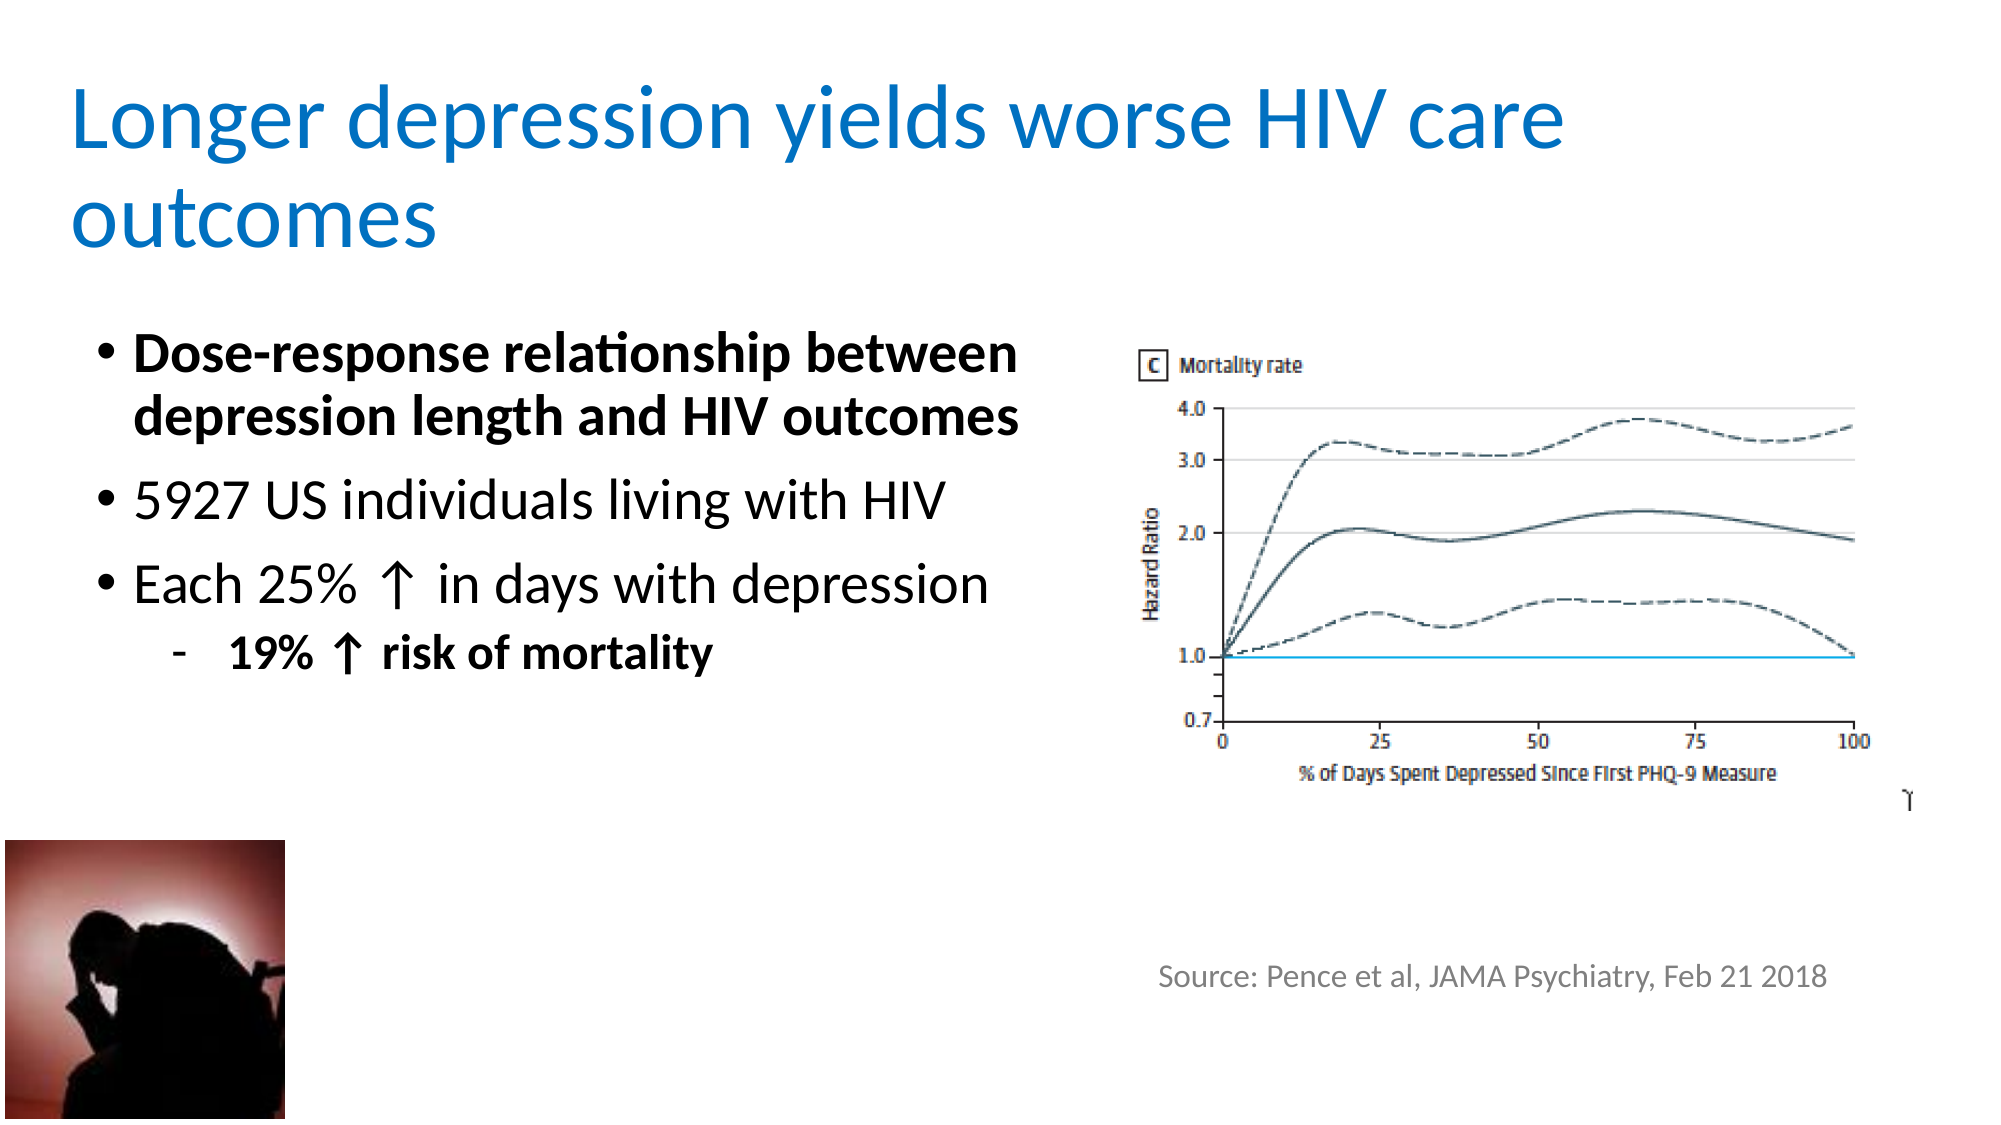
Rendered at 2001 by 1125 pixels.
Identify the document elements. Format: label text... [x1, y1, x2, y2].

picture [5, 840, 285, 1119]
picture [1132, 345, 1913, 811]
text_box Source: Pence et al, JAMA Psychiatry, Feb 21 2018 [1143, 946, 1981, 1001]
title Longer depression yields worse HIV care outcomes [55, 59, 1957, 278]
list Dose-response relationship between depression length and HIV outcomes 5927 US individuals living with HIV Each 25% ↑ in days with depression 19% ↑ risk of mortality [80, 314, 1063, 1029]
